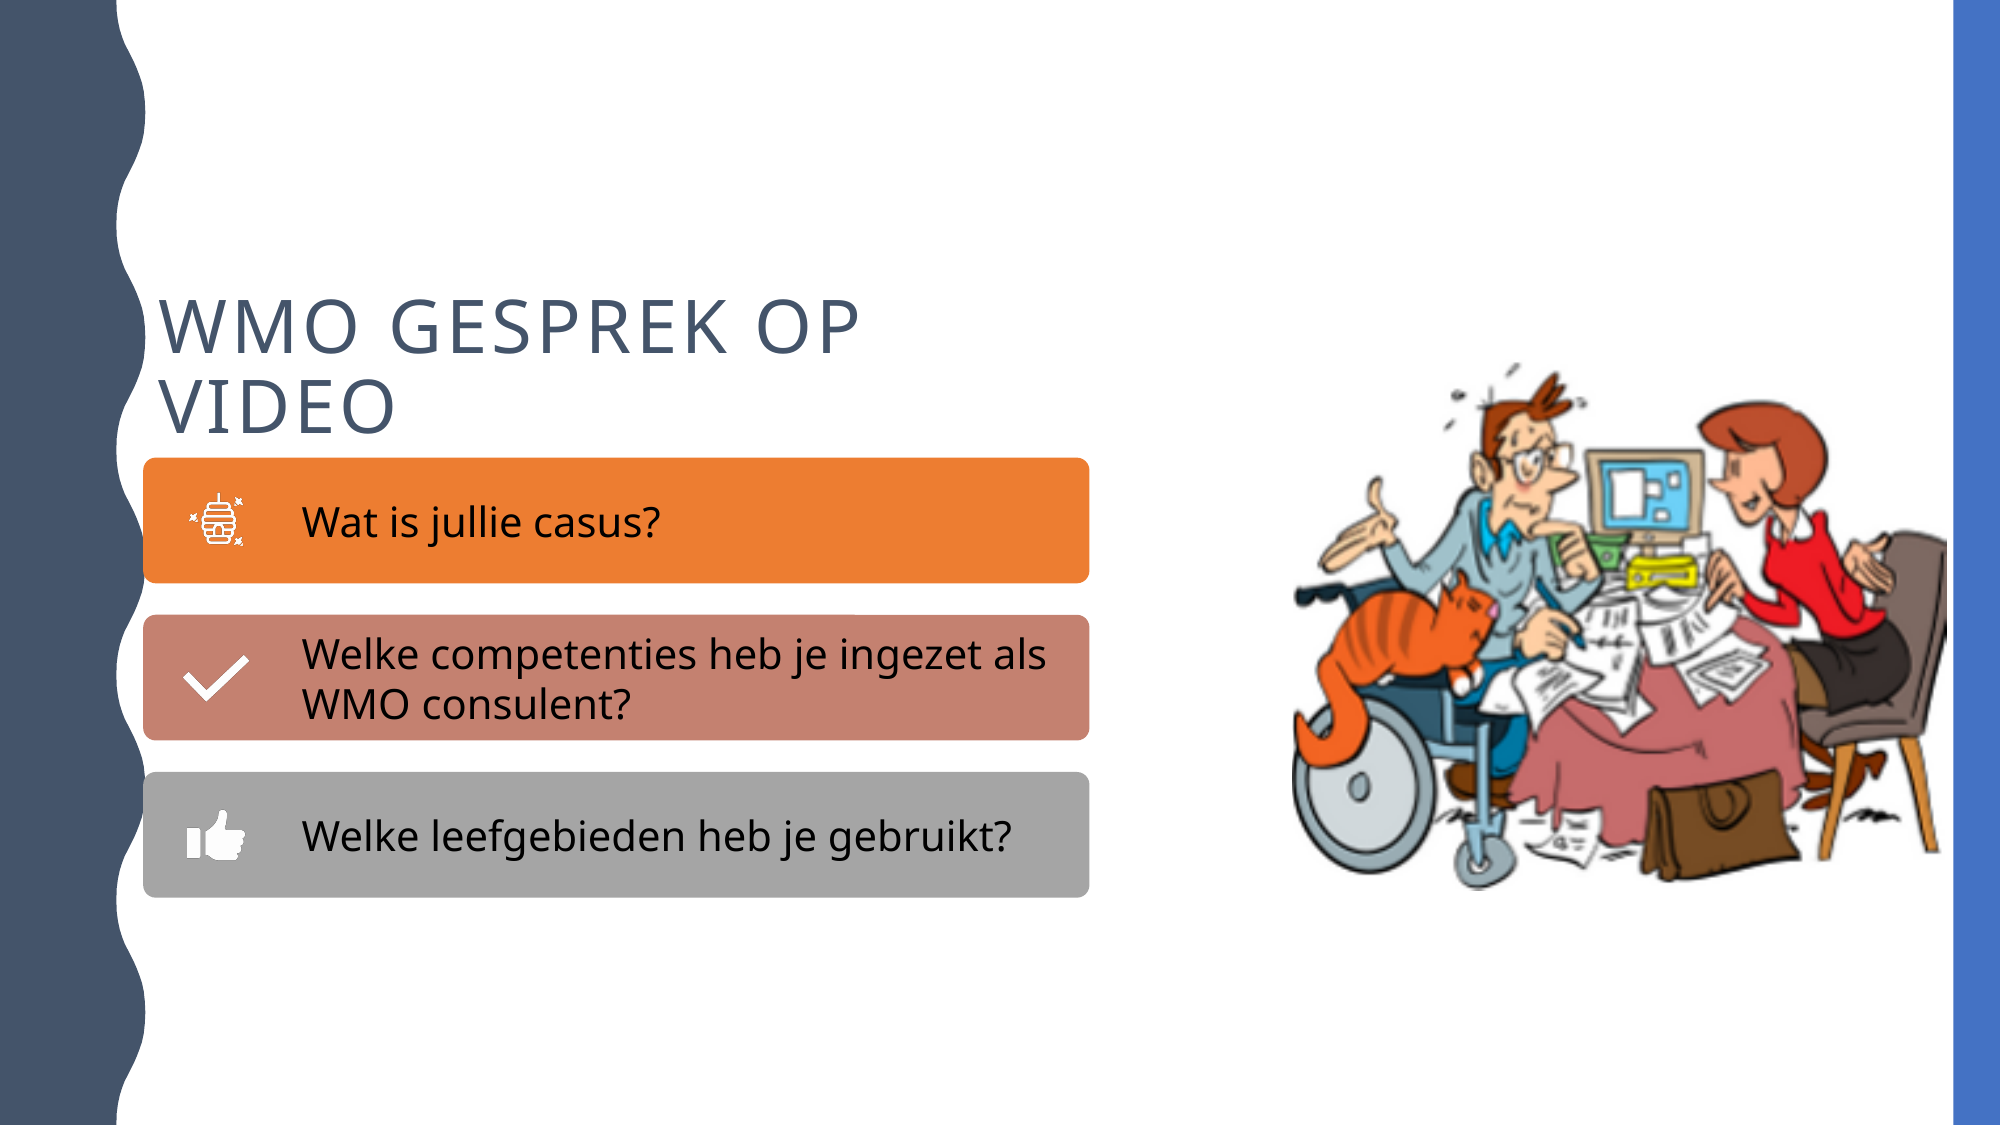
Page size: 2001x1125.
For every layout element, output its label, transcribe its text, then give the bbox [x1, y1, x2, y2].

picture [1292, 235, 1947, 891]
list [143, 457, 1090, 898]
title WMO gesprek op video [143, 281, 1090, 457]
